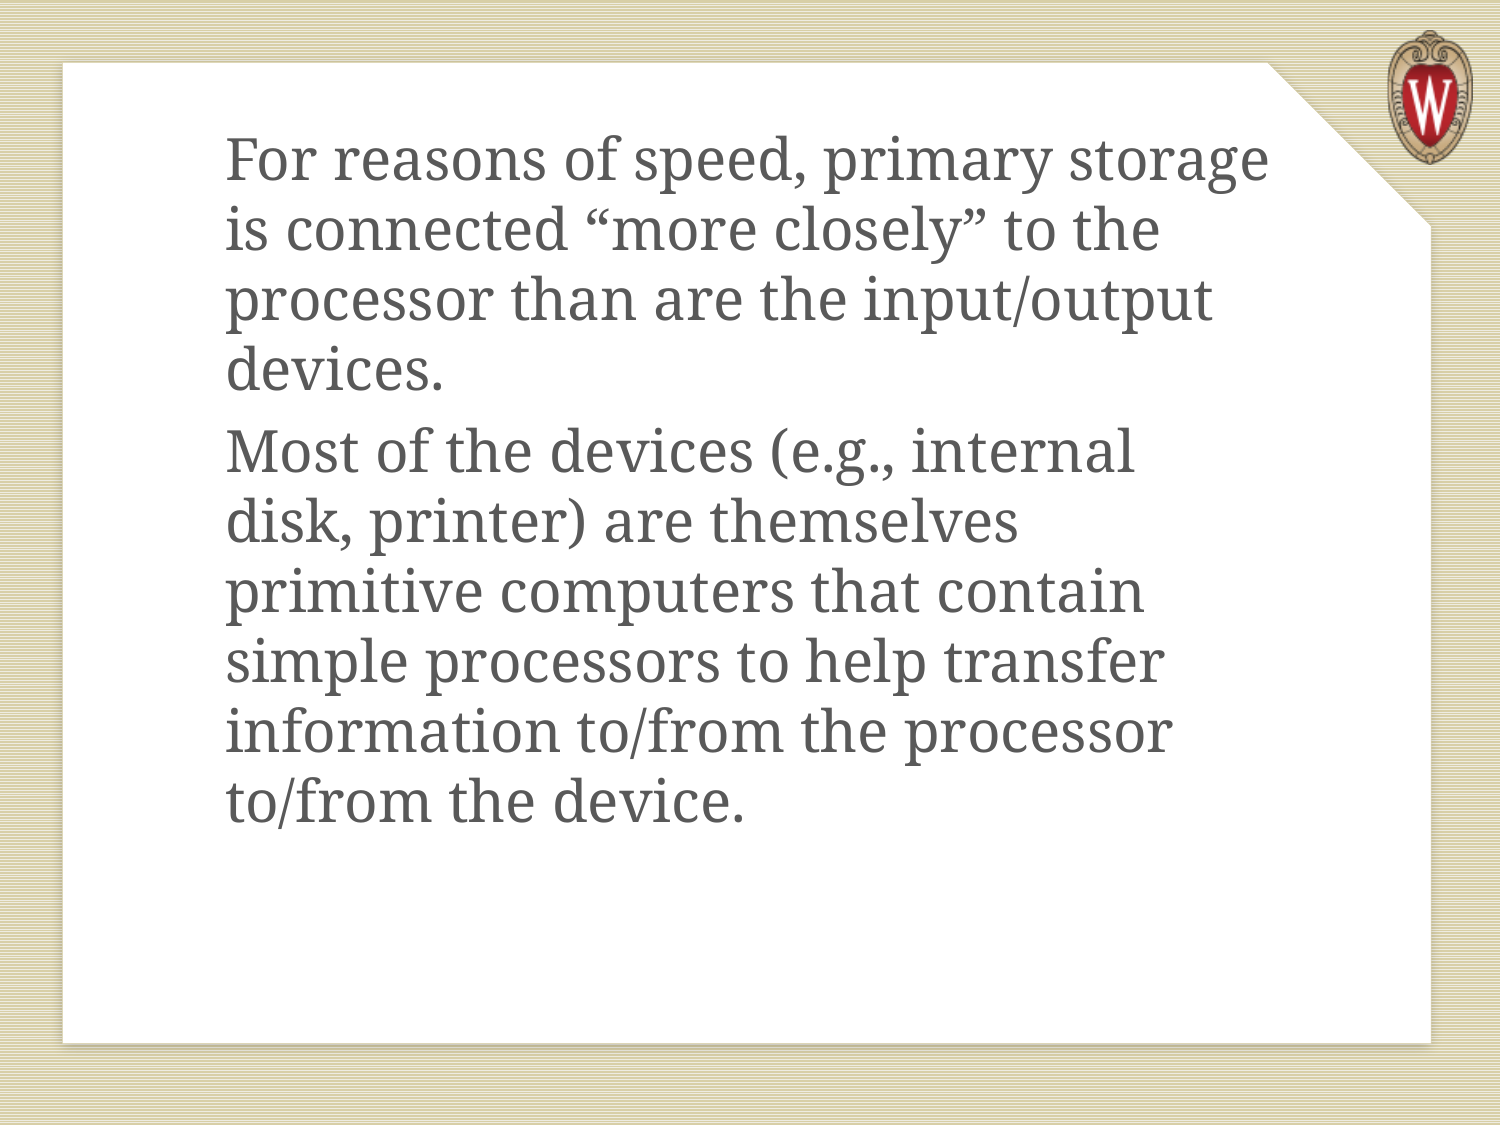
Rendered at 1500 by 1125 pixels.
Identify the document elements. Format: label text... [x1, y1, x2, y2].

subtitle For reasons of speed, primary storage is connected “more closely” to the processor than are the input/output devices. Most of the devices (e.g., internal disk, printer) are themselves primitive computers that contain simple processors to help transfer information to/from the processor to/from the device. [225, 122, 1275, 1003]
